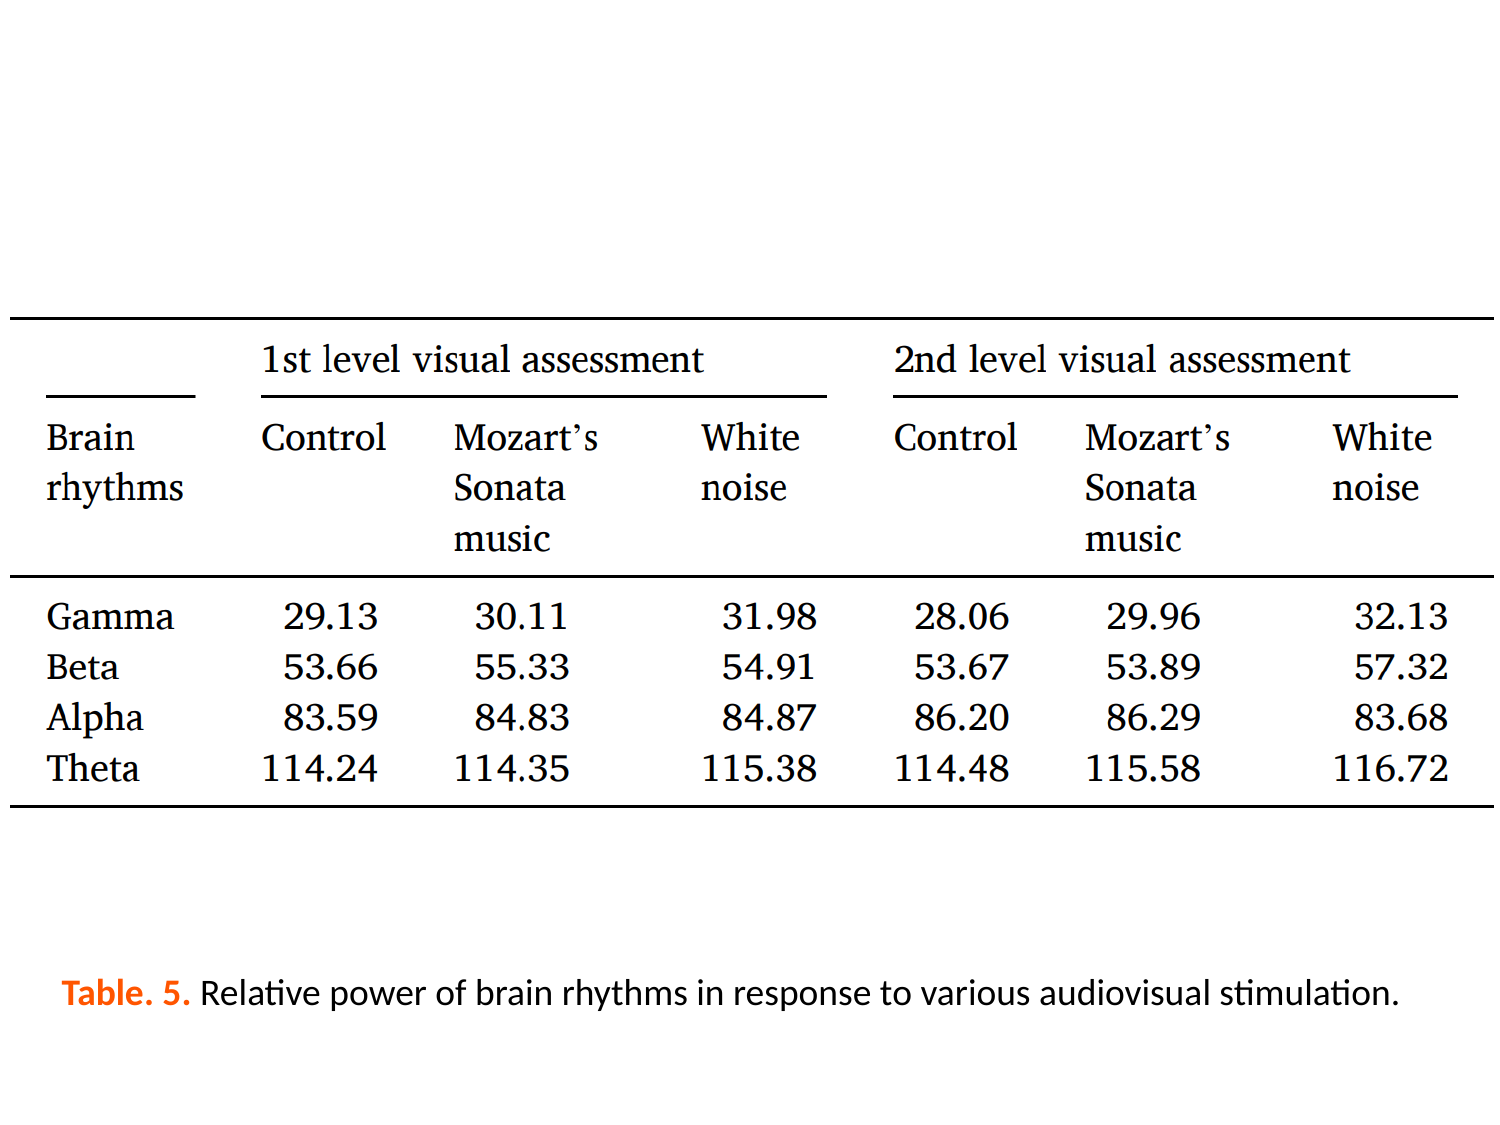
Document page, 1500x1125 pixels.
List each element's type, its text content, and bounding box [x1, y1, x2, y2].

text_box Table. 5. Relative power of brain rhythms in response to various audiovisual stimulation. [46, 960, 1500, 1021]
picture [0, 308, 1500, 817]
